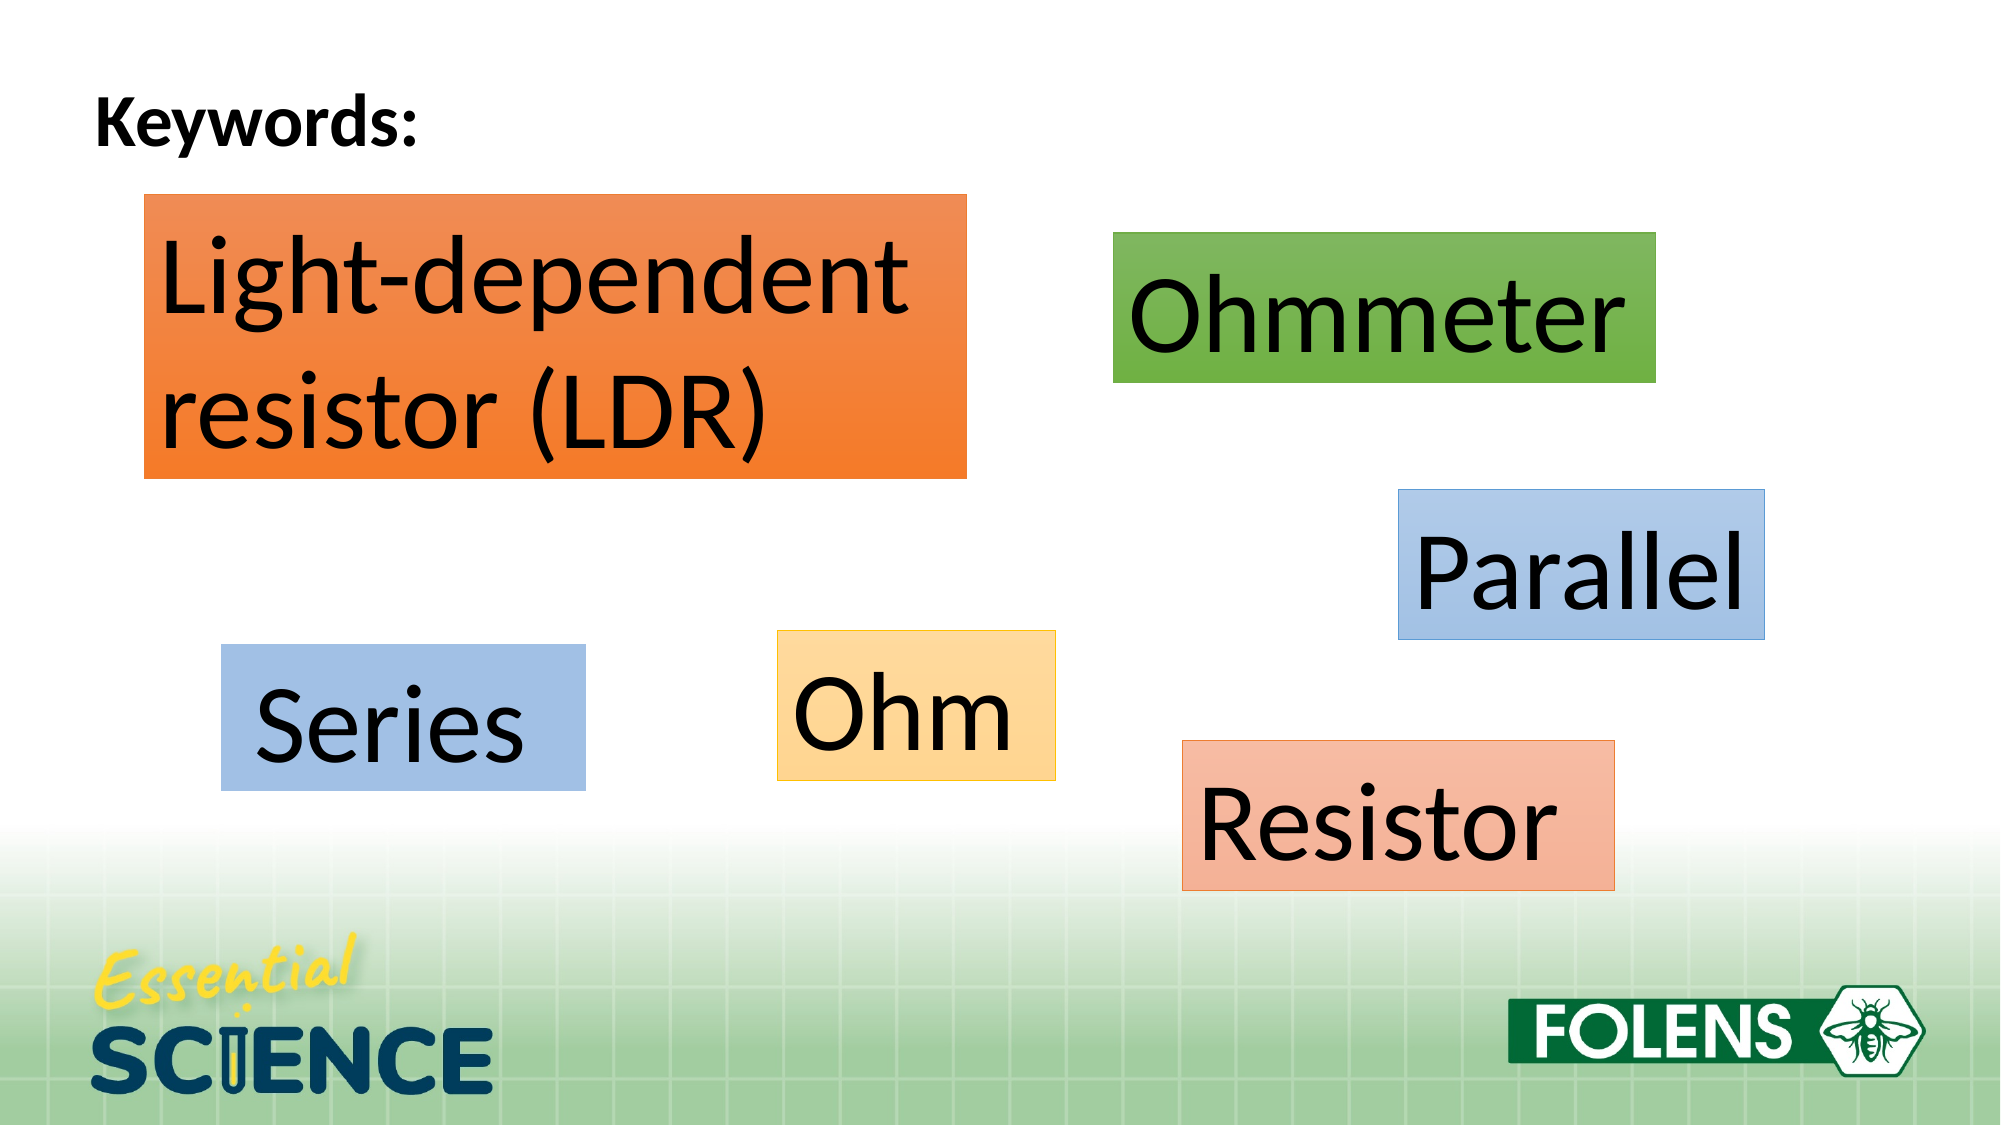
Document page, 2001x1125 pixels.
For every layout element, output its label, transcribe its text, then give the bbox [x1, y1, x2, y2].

text_box Parallel [1398, 489, 1765, 640]
text_box Series [217, 641, 589, 794]
text_box Ohm [777, 630, 1056, 781]
text_box Resistor [1182, 740, 1615, 891]
text_box Keywords: [80, 63, 1500, 169]
text_box Ohmmeter [1113, 232, 1656, 383]
picture [0, 0, 2001, 1125]
text_box Light-dependent resistor (LDR) [144, 194, 967, 479]
